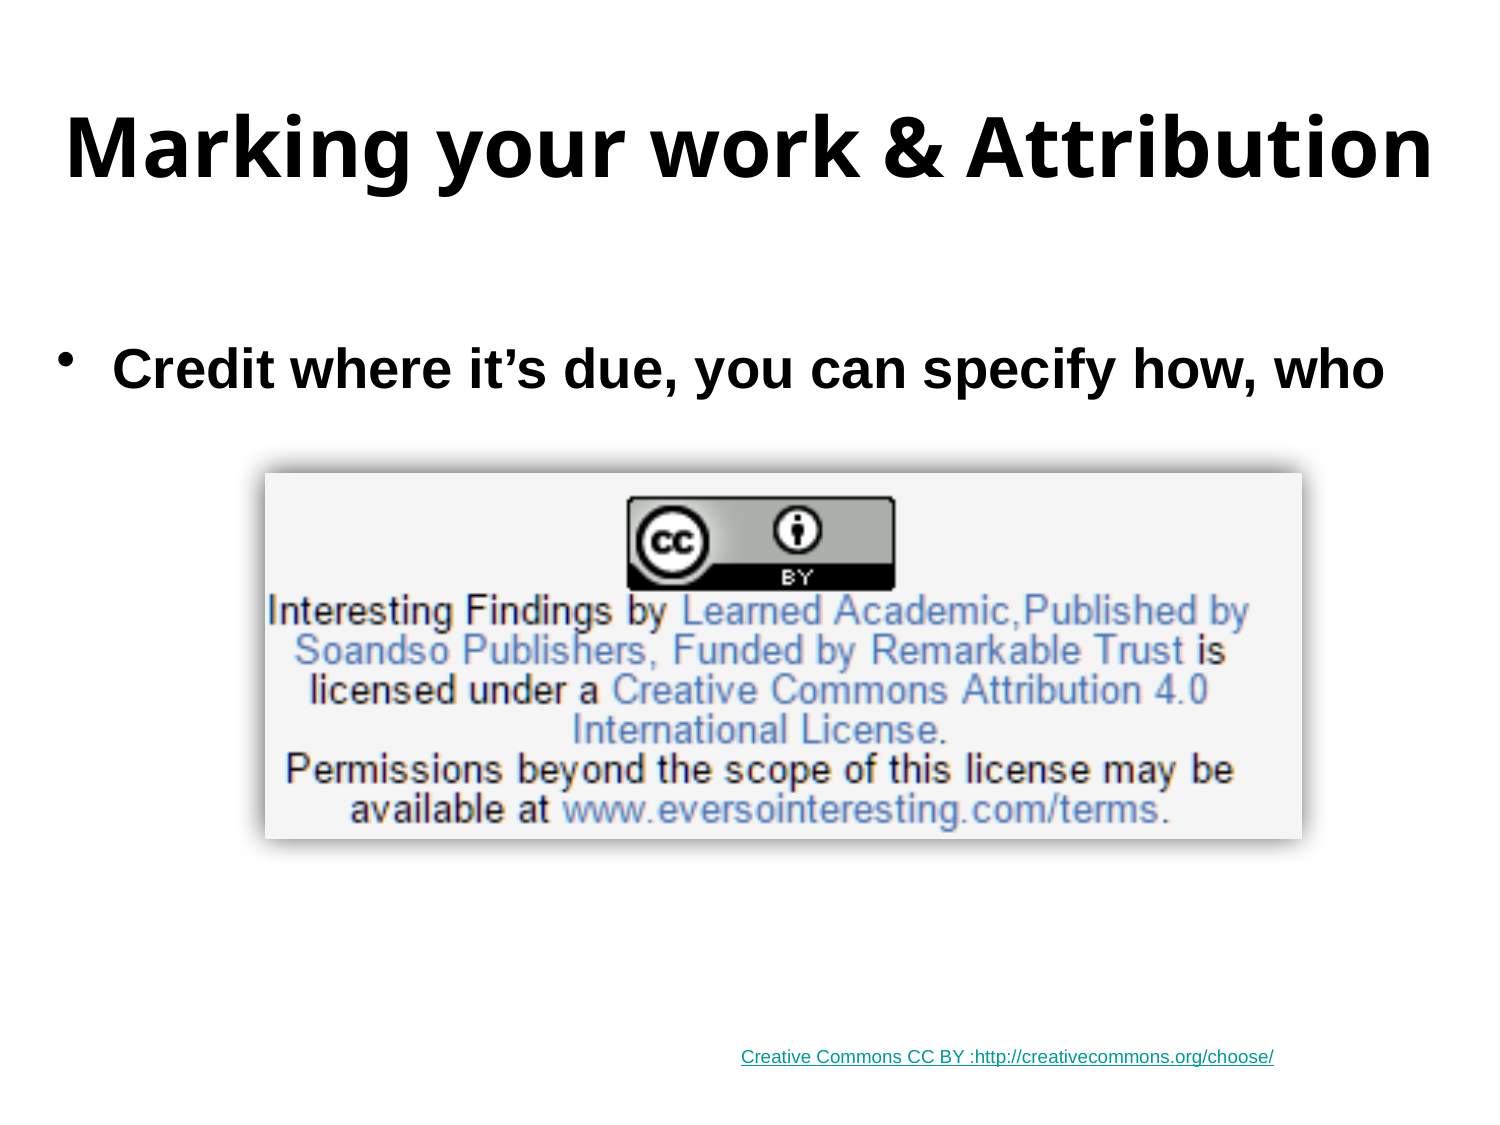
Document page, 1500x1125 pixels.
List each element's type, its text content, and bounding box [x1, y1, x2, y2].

list Credit where it’s due, you can specify how, who [41, 324, 1459, 1000]
text_box Creative Commons CC BY :http://creativecommons.org/choose/ [726, 1037, 1388, 1075]
title Marking your work & Attribution [41, 99, 1459, 288]
picture [265, 472, 1302, 839]
